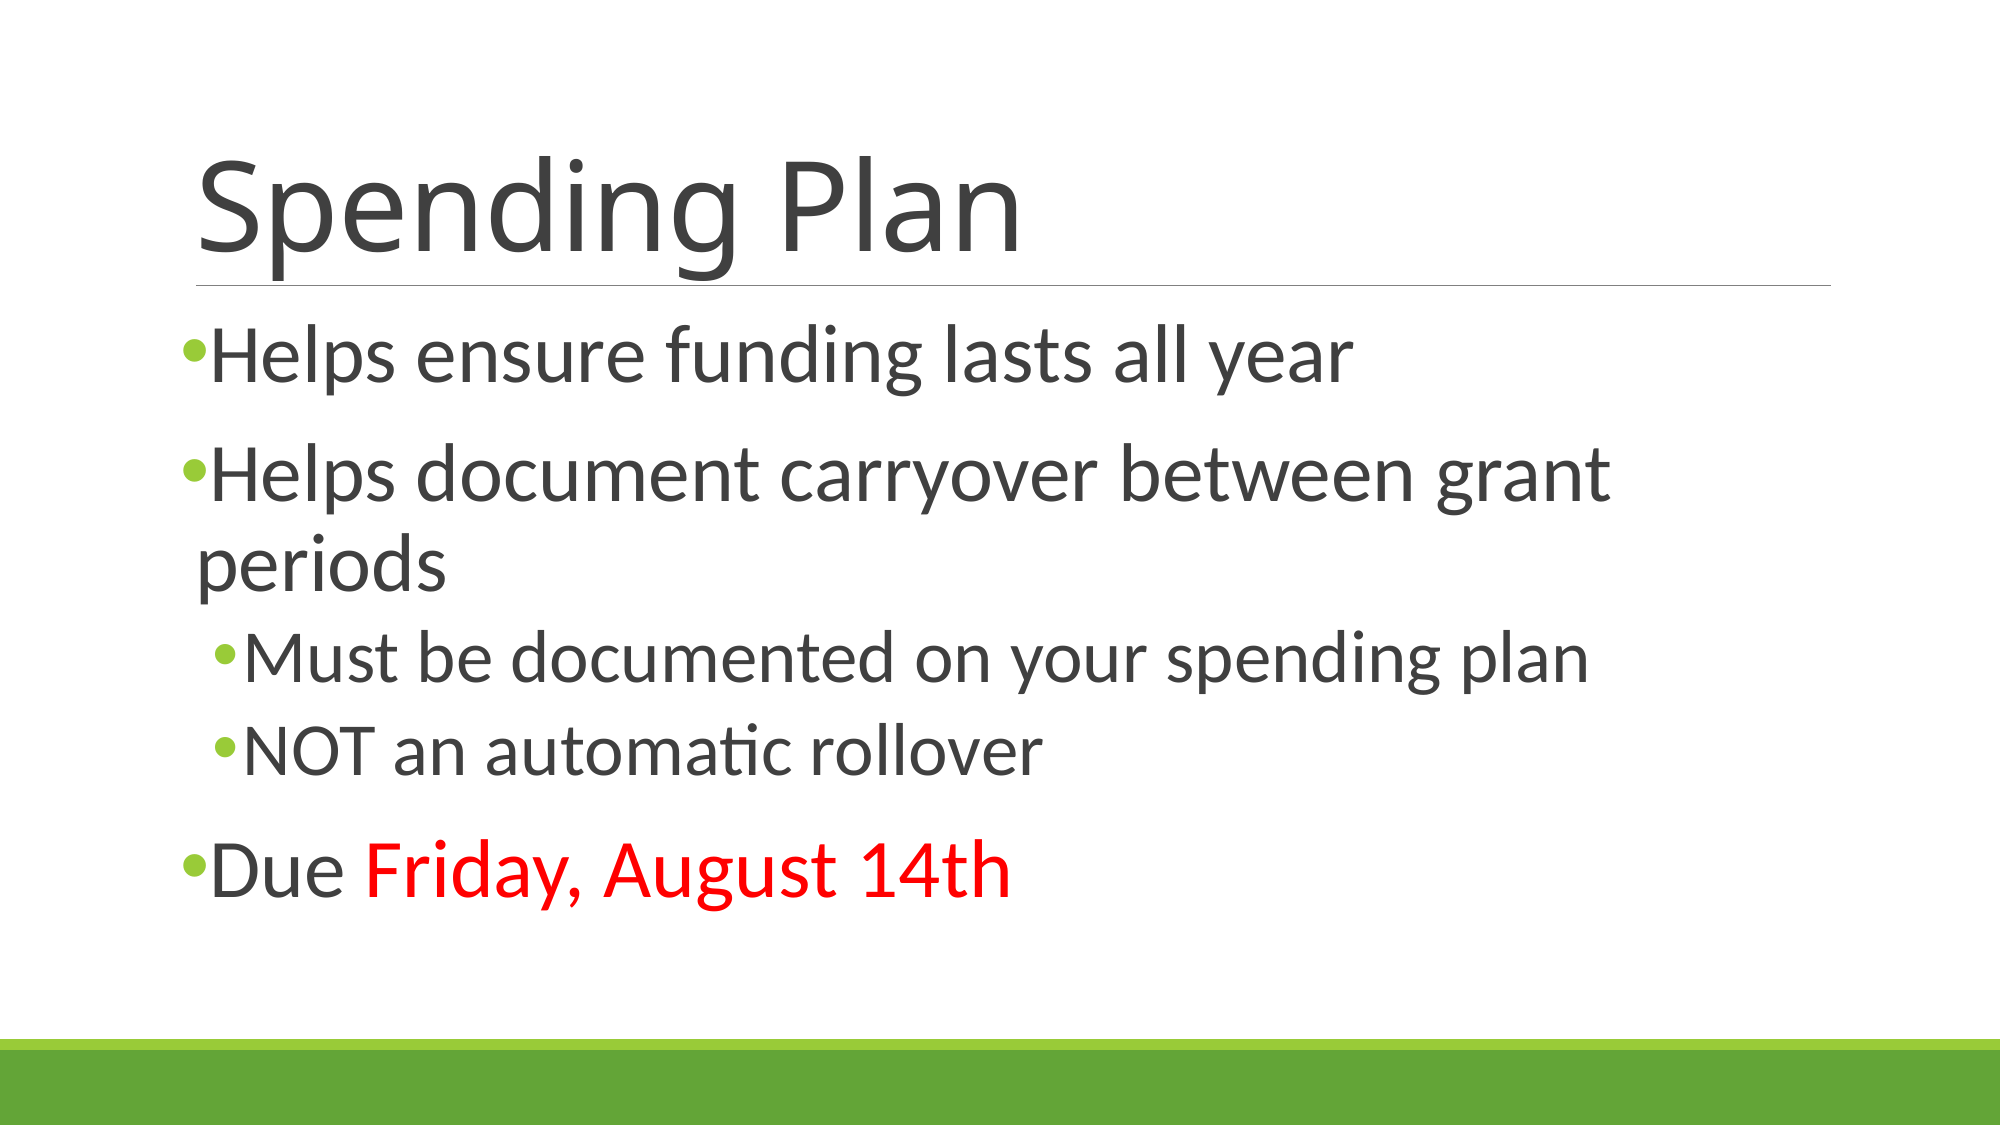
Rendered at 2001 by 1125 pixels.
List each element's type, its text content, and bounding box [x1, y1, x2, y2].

title Spending Plan [180, 47, 1830, 285]
list Helps ensure funding lasts all year Helps document carryover between grant periods Must be documented on your spending plan NOT an automatic rollover Due Friday, August 14th [180, 302, 1830, 963]
